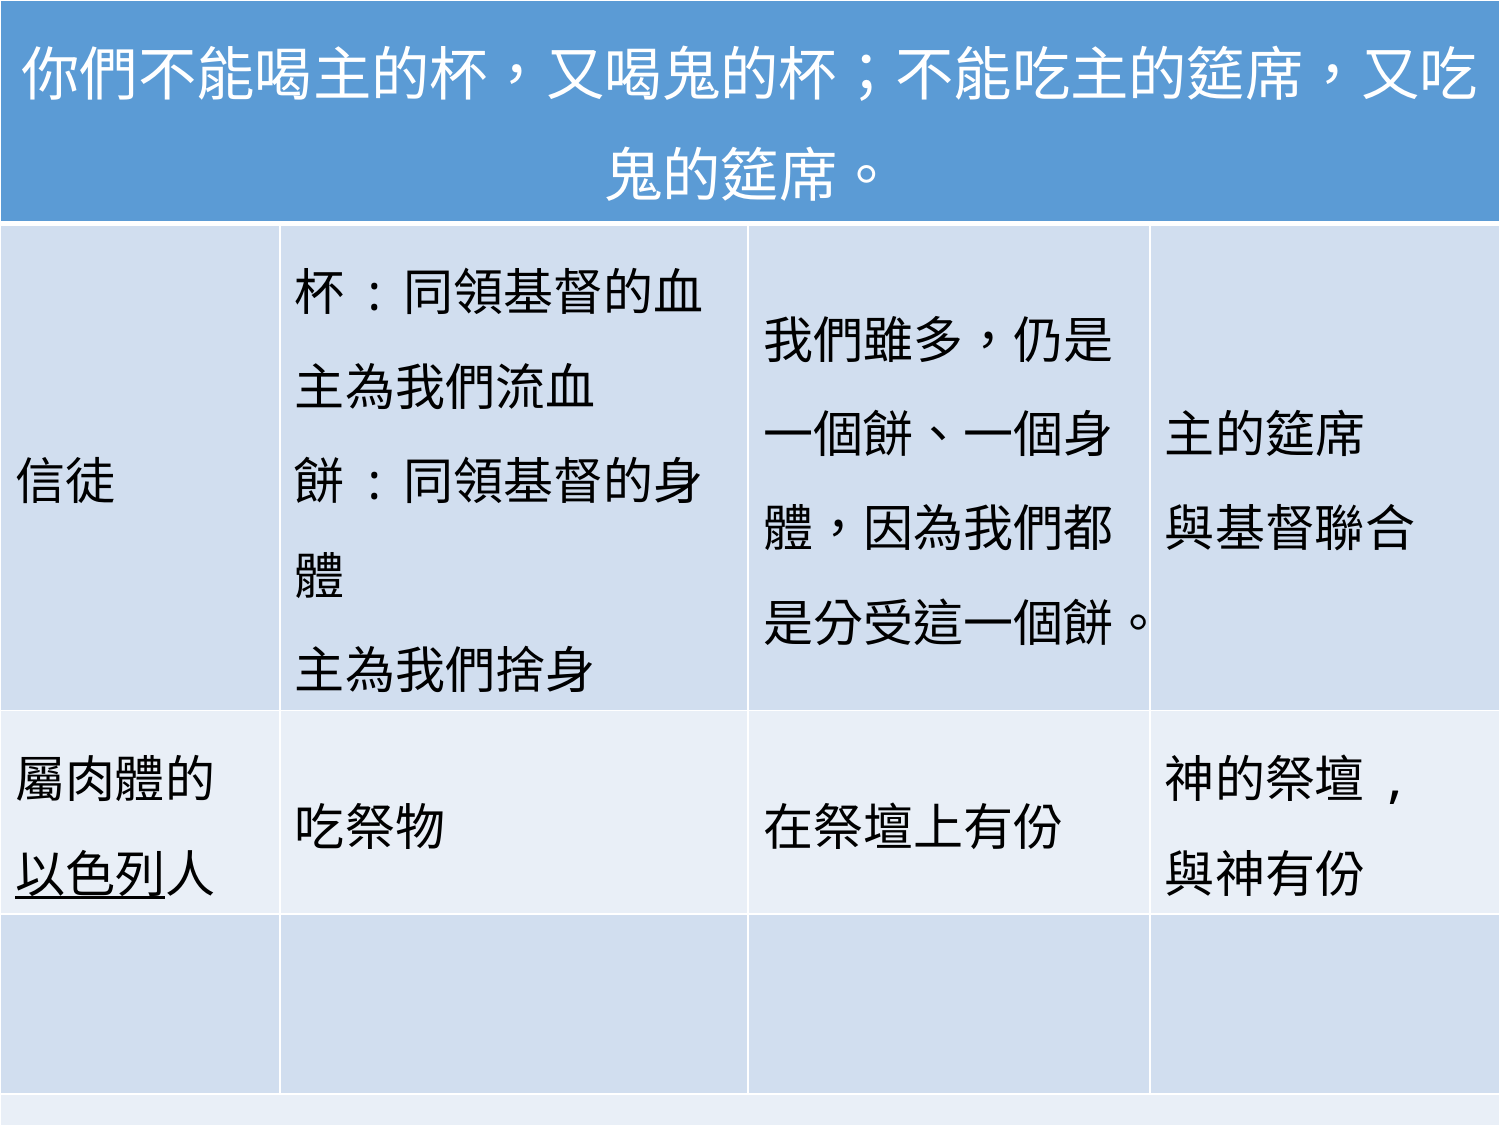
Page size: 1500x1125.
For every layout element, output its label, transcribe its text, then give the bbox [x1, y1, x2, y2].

table_cell 在祭壇上有份 [749, 711, 1149, 913]
table_cell 屬肉體的以色列人 [1, 711, 279, 913]
table_cell [1151, 915, 1499, 1093]
table_cell [749, 915, 1149, 1093]
table_cell 信徒 [1, 226, 279, 710]
table_cell 杯:同領基督的血 主為我們流血 餅:同領基督的身體 主為我們捨身 [281, 226, 747, 710]
table_cell 主的筵席 與基督聯合 [1151, 226, 1499, 710]
table_cell [281, 915, 747, 1093]
table_cell [1, 1095, 1499, 1125]
table_cell 吃祭物 [281, 711, 747, 913]
table_header 你們不能喝主的杯，又喝鬼的杯；不能吃主的筵席，又吃鬼的筵席。 [1, 1, 1499, 221]
table_cell 神的祭壇, 與神有份 [1151, 711, 1499, 913]
table_cell 我們雖多，仍是一個餅、一個身體，因為我們都是分受這一個餅。 [749, 226, 1149, 710]
table_cell [1, 915, 279, 1093]
